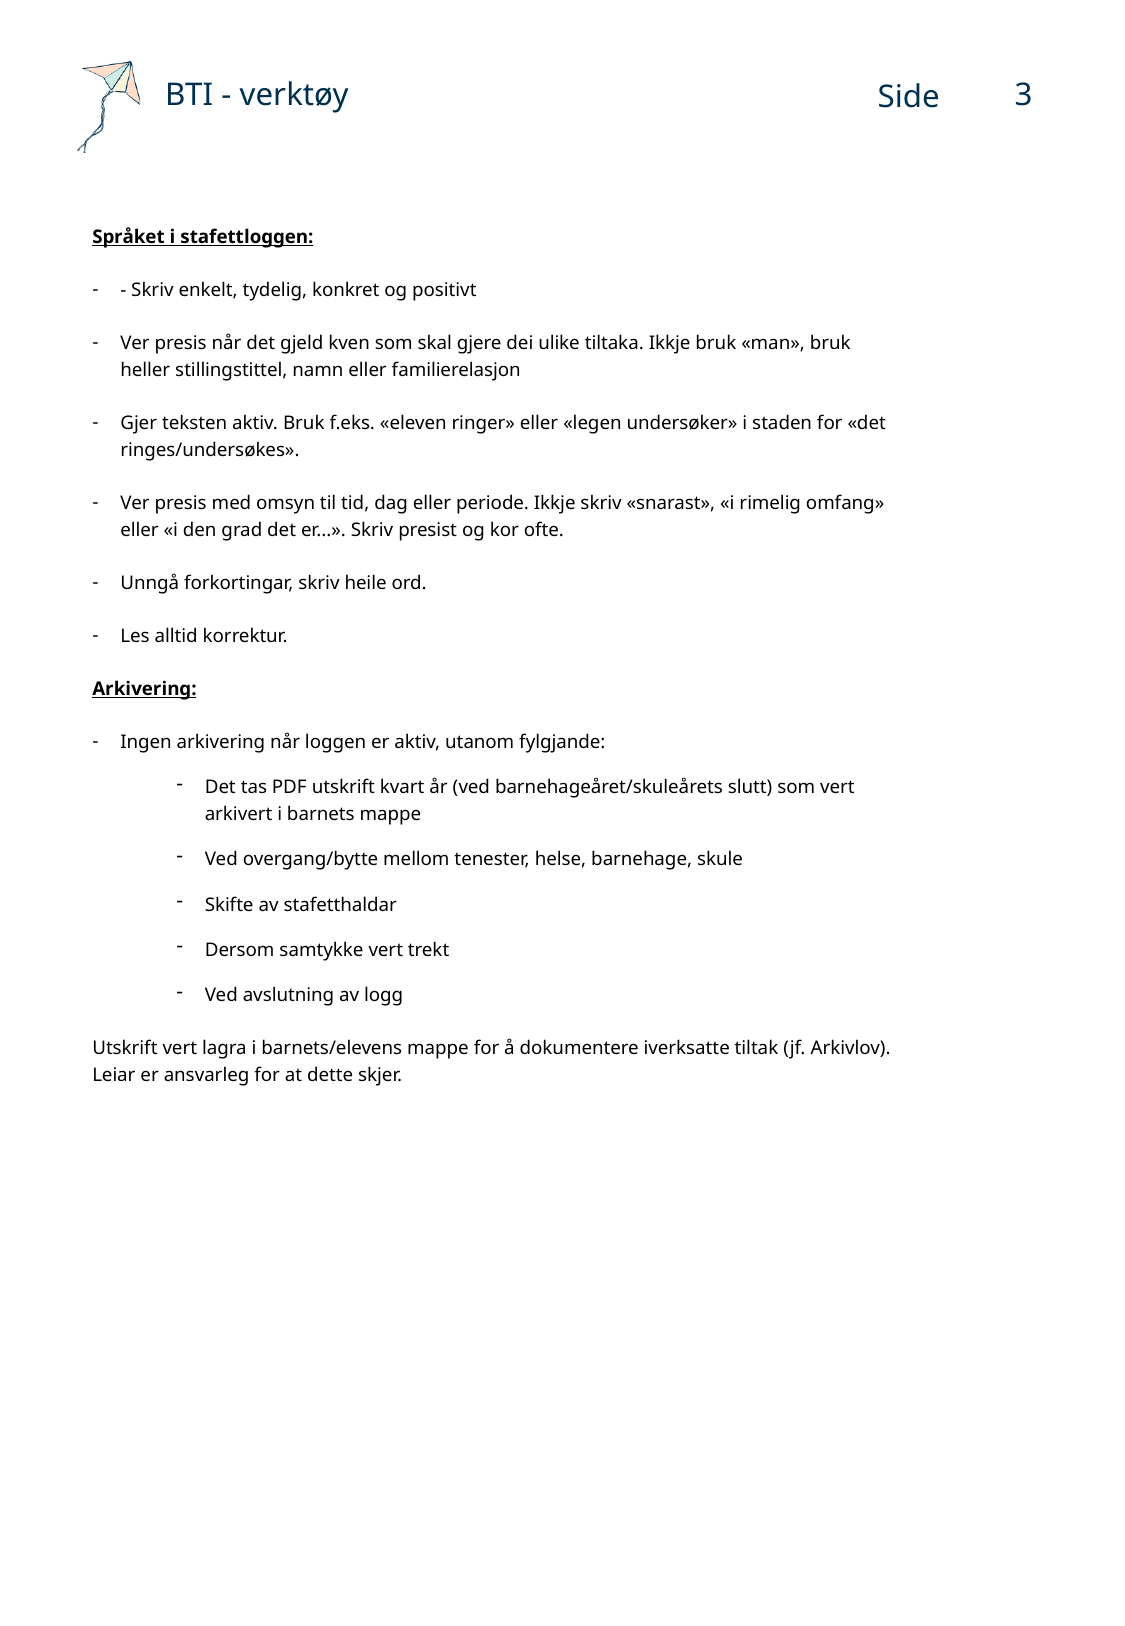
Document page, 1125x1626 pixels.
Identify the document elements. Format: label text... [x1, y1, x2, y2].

list Språket i stafettloggen: - Skriv enkelt, tydelig, konkret og positivt Ver presis når det gjeld kven som skal gjere dei ulike tiltaka. Ikkje bruk «man», bruk heller stillingstittel, namn eller familierelasjon Gjer teksten aktiv. Bruk f.eks. «eleven ringer» eller «legen undersøker» i staden for «det ringes/undersøkes». Ver presis med omsyn til tid, dag eller periode. Ikkje skriv «snarast», «i rimelig omfang» eller «i den grad det er...». Skriv presist og kor ofte. Unngå forkortingar, skriv heile ord. Les alltid korrektur. Arkivering: Ingen arkivering når loggen er aktiv, utanom fylgjande: Det tas PDF utskrift kvart år (ved barnehageåret/skuleårets slutt) som vert arkivert i barnets mappe Ved overgang/bytte mellom tenester, helse, barnehage, skule Skifte av stafetthaldar Dersom samtykke vert trekt Ved avslutning av logg Utskrift vert lagra i barnets/elevens mappe for å dokumentere iverksatte tiltak (jf. Arkivlov). Leiar er ansvarleg for at dette skjer. [77, 212, 909, 1464]
